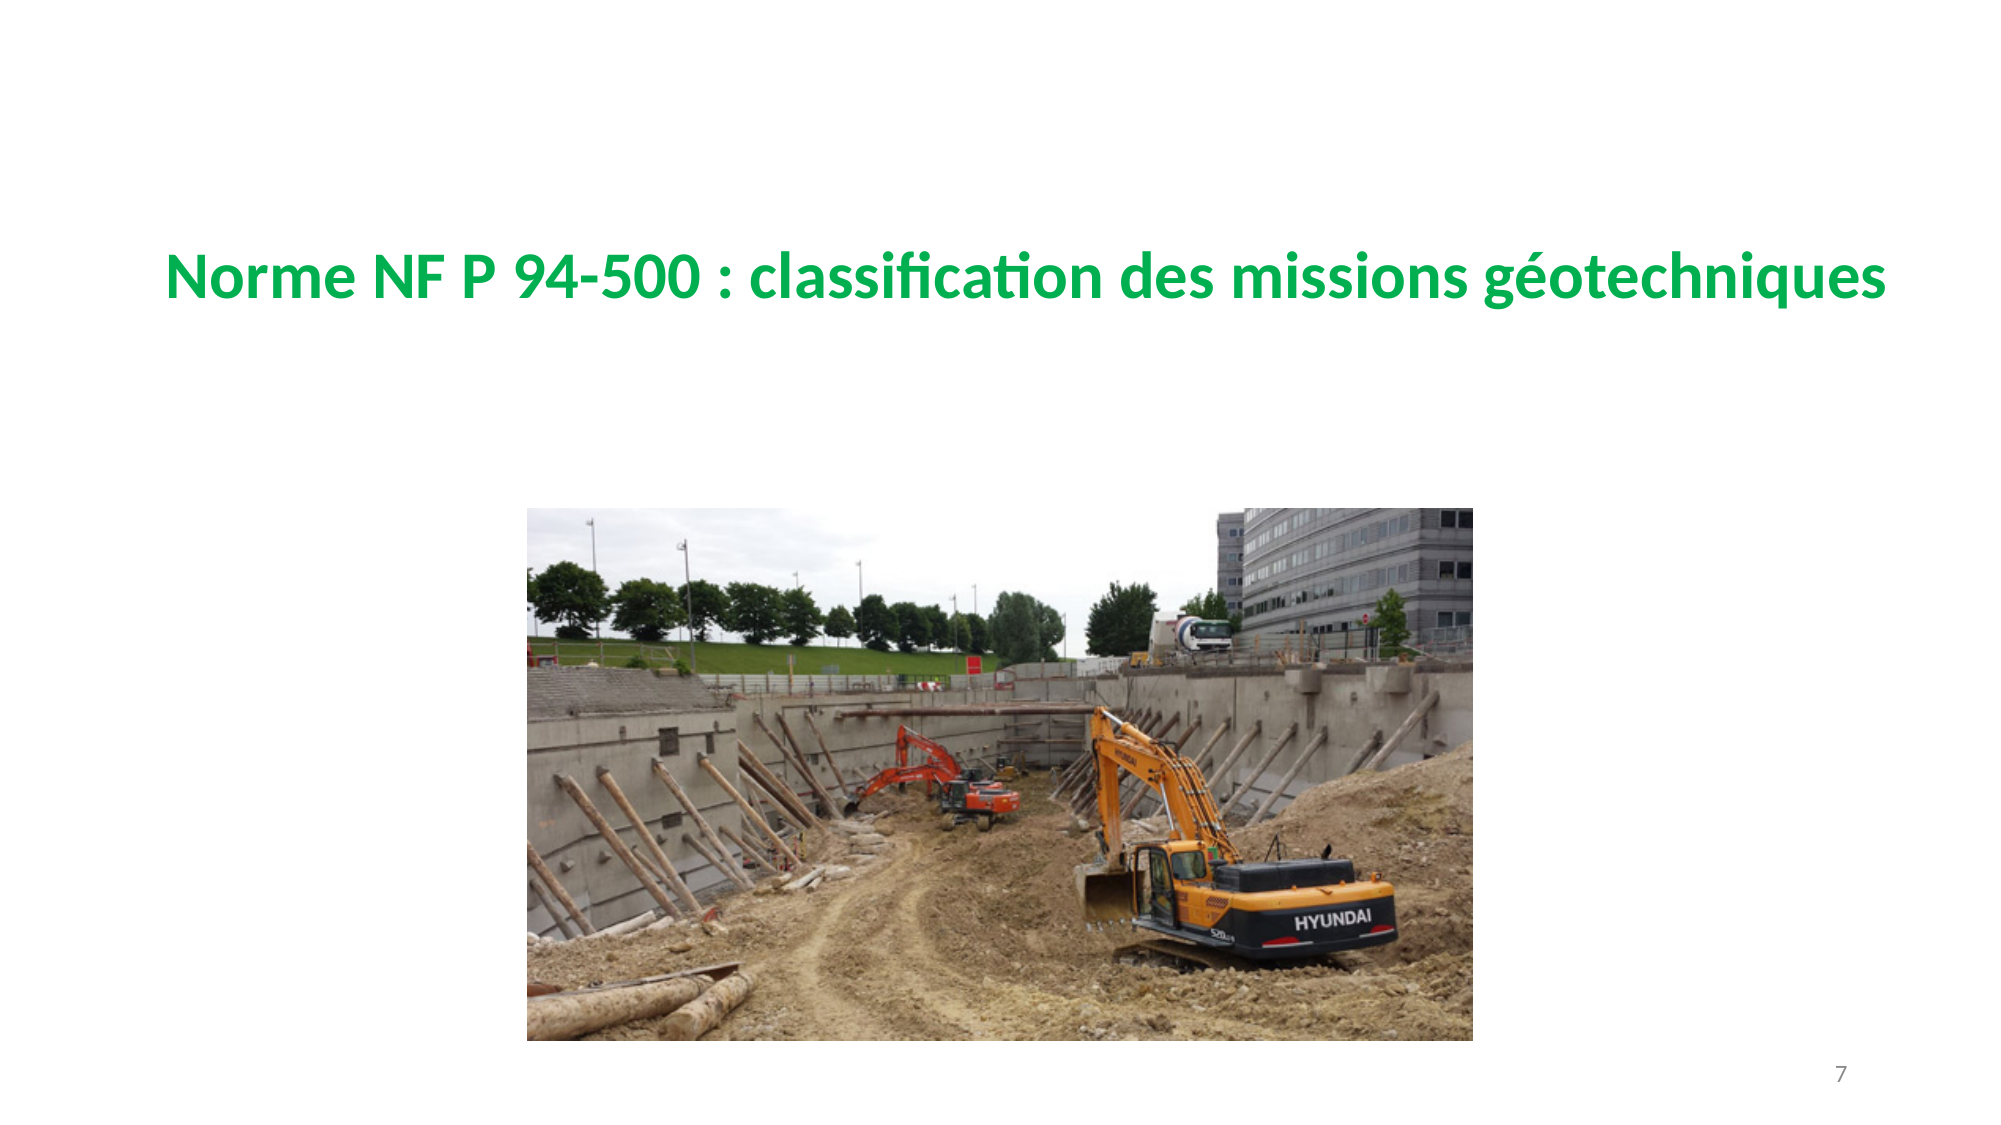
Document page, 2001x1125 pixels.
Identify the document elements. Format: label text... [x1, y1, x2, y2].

text_box Norme NF P 94-500 : classification des missions géotechniques [151, 224, 1905, 320]
slide_number 7 [1412, 1042, 1863, 1103]
picture [527, 508, 1473, 1041]
